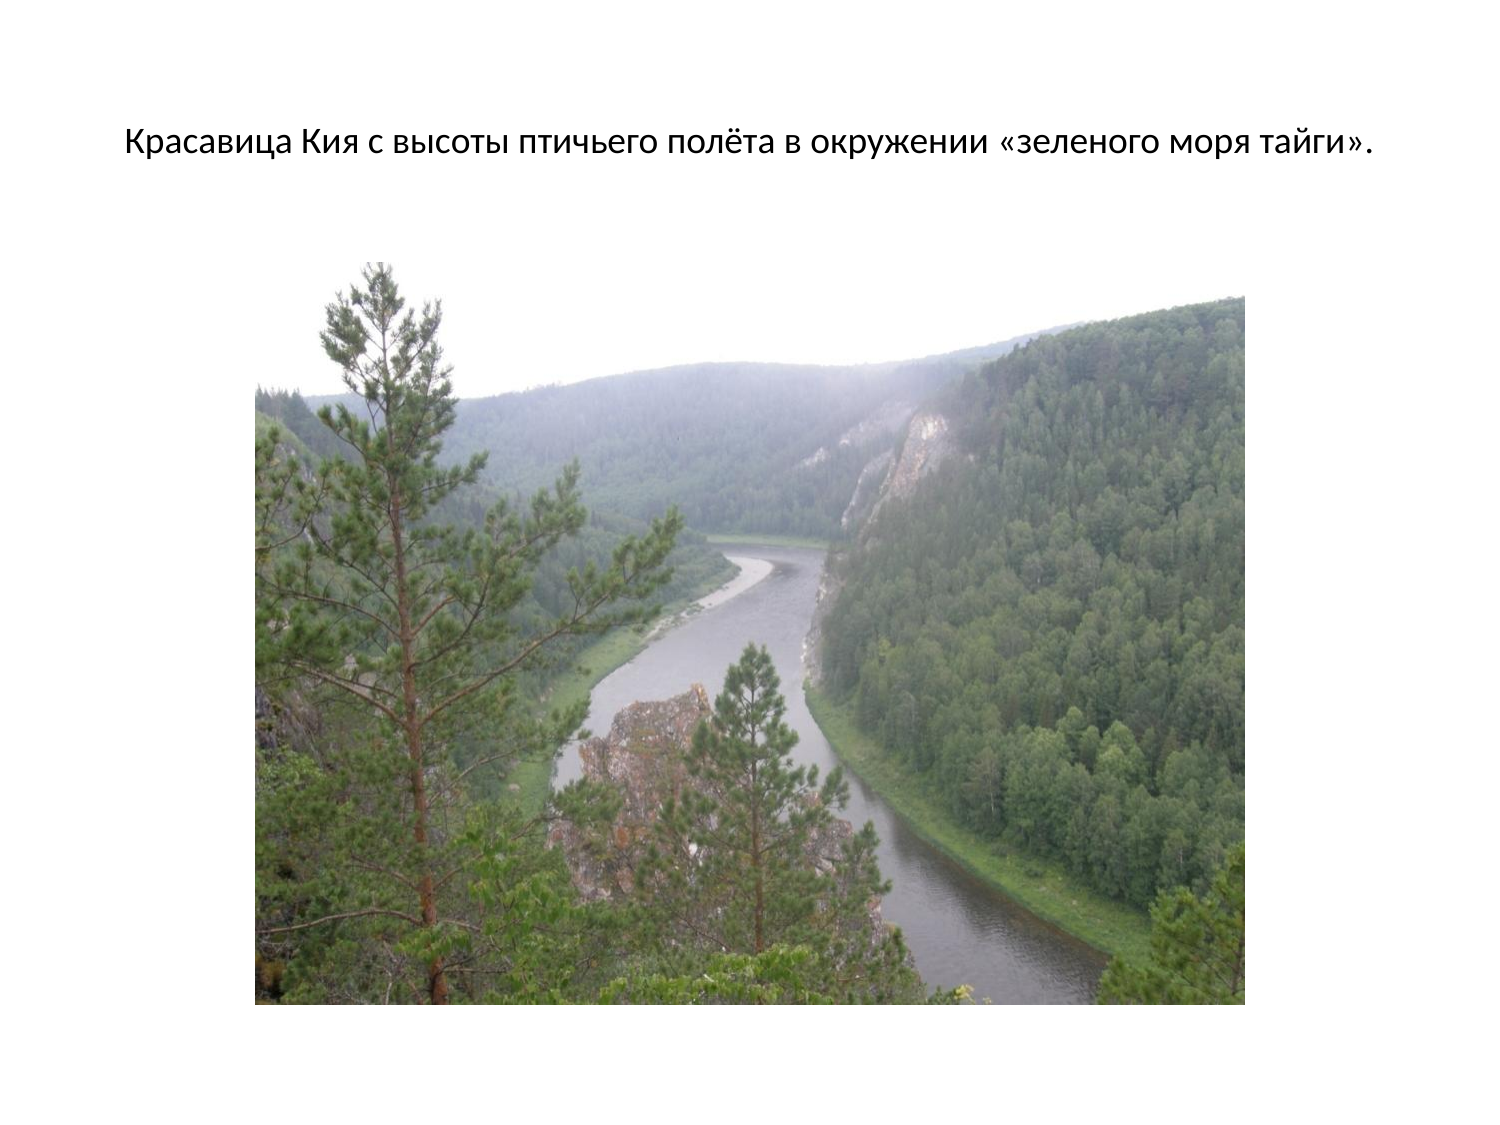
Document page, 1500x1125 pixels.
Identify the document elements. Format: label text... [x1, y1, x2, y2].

title Красавица Кия с высоты птичьего полёта в окружении «зеленого моря тайги». [75, 45, 1425, 233]
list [254, 262, 1246, 1006]
